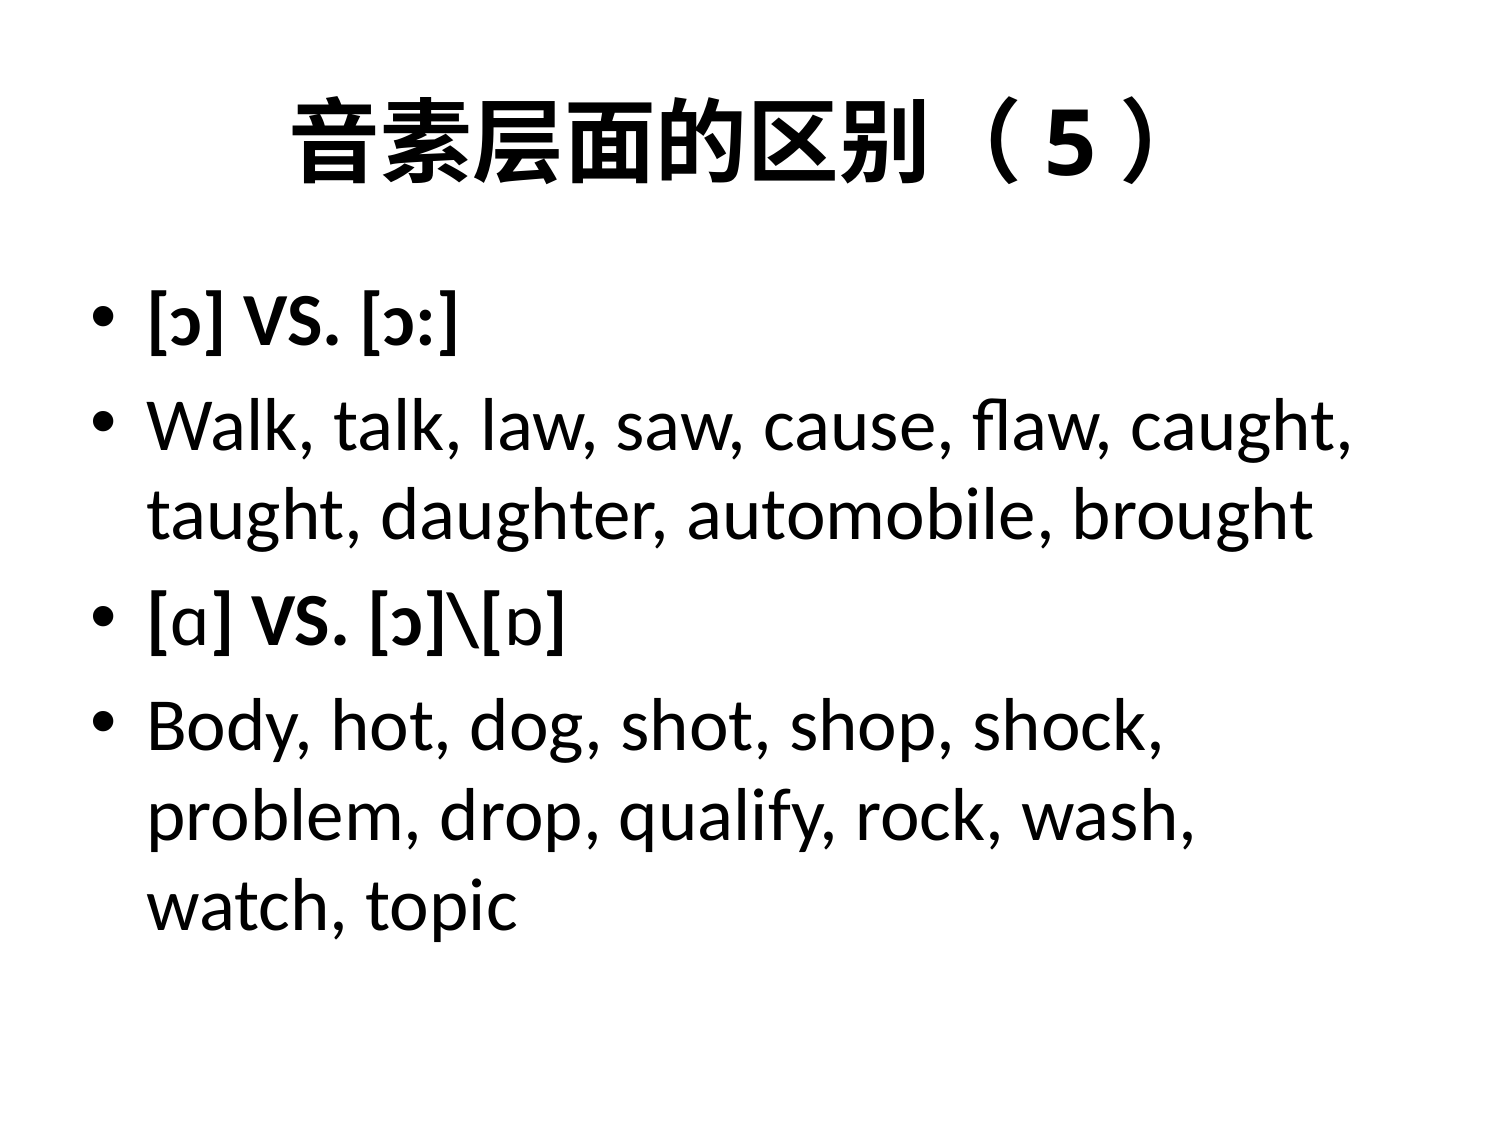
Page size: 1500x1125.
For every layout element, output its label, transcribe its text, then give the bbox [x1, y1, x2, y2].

title 音素层面的区别（5） [75, 45, 1425, 233]
list [ɔ] VS. [ɔ:] Walk, talk, law, saw, cause, flaw, caught, taught, daughter, automobile, brought [ɑ] VS. [ɔ]\[ɒ] Body, hot, dog, shot, shop, shock, problem, drop, qualify, rock, wash, watch, topic [75, 262, 1425, 1005]
